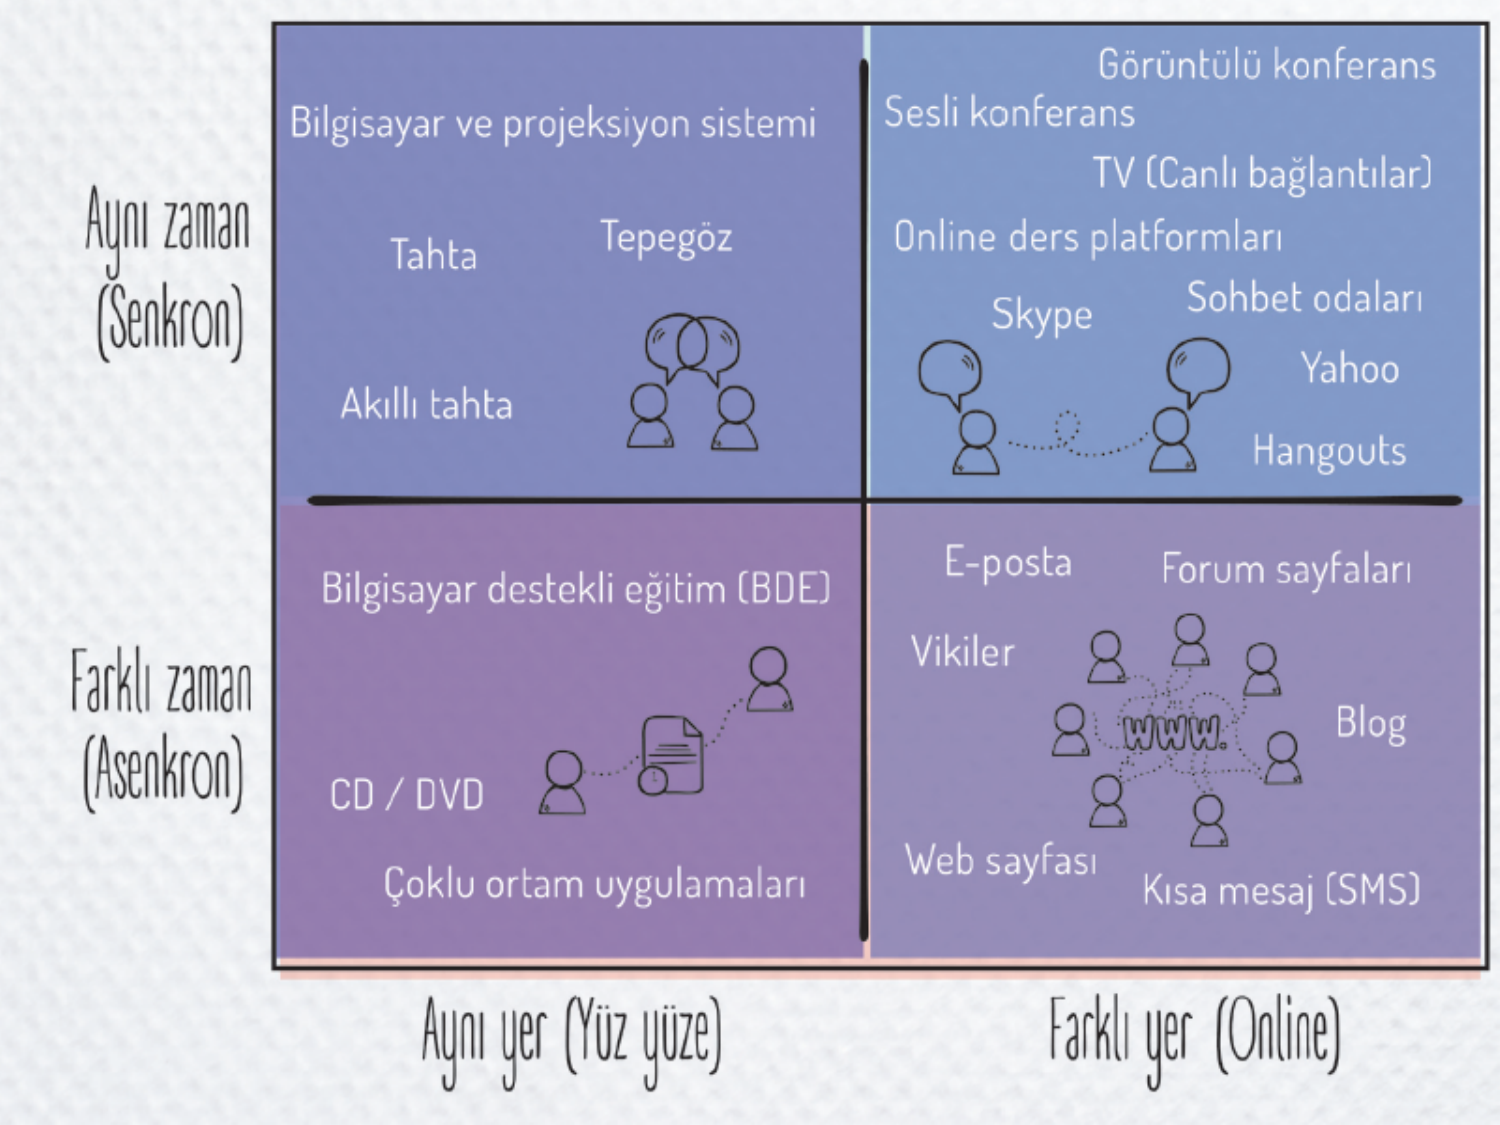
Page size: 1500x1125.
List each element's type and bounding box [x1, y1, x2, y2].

list [0, 0, 1500, 1125]
